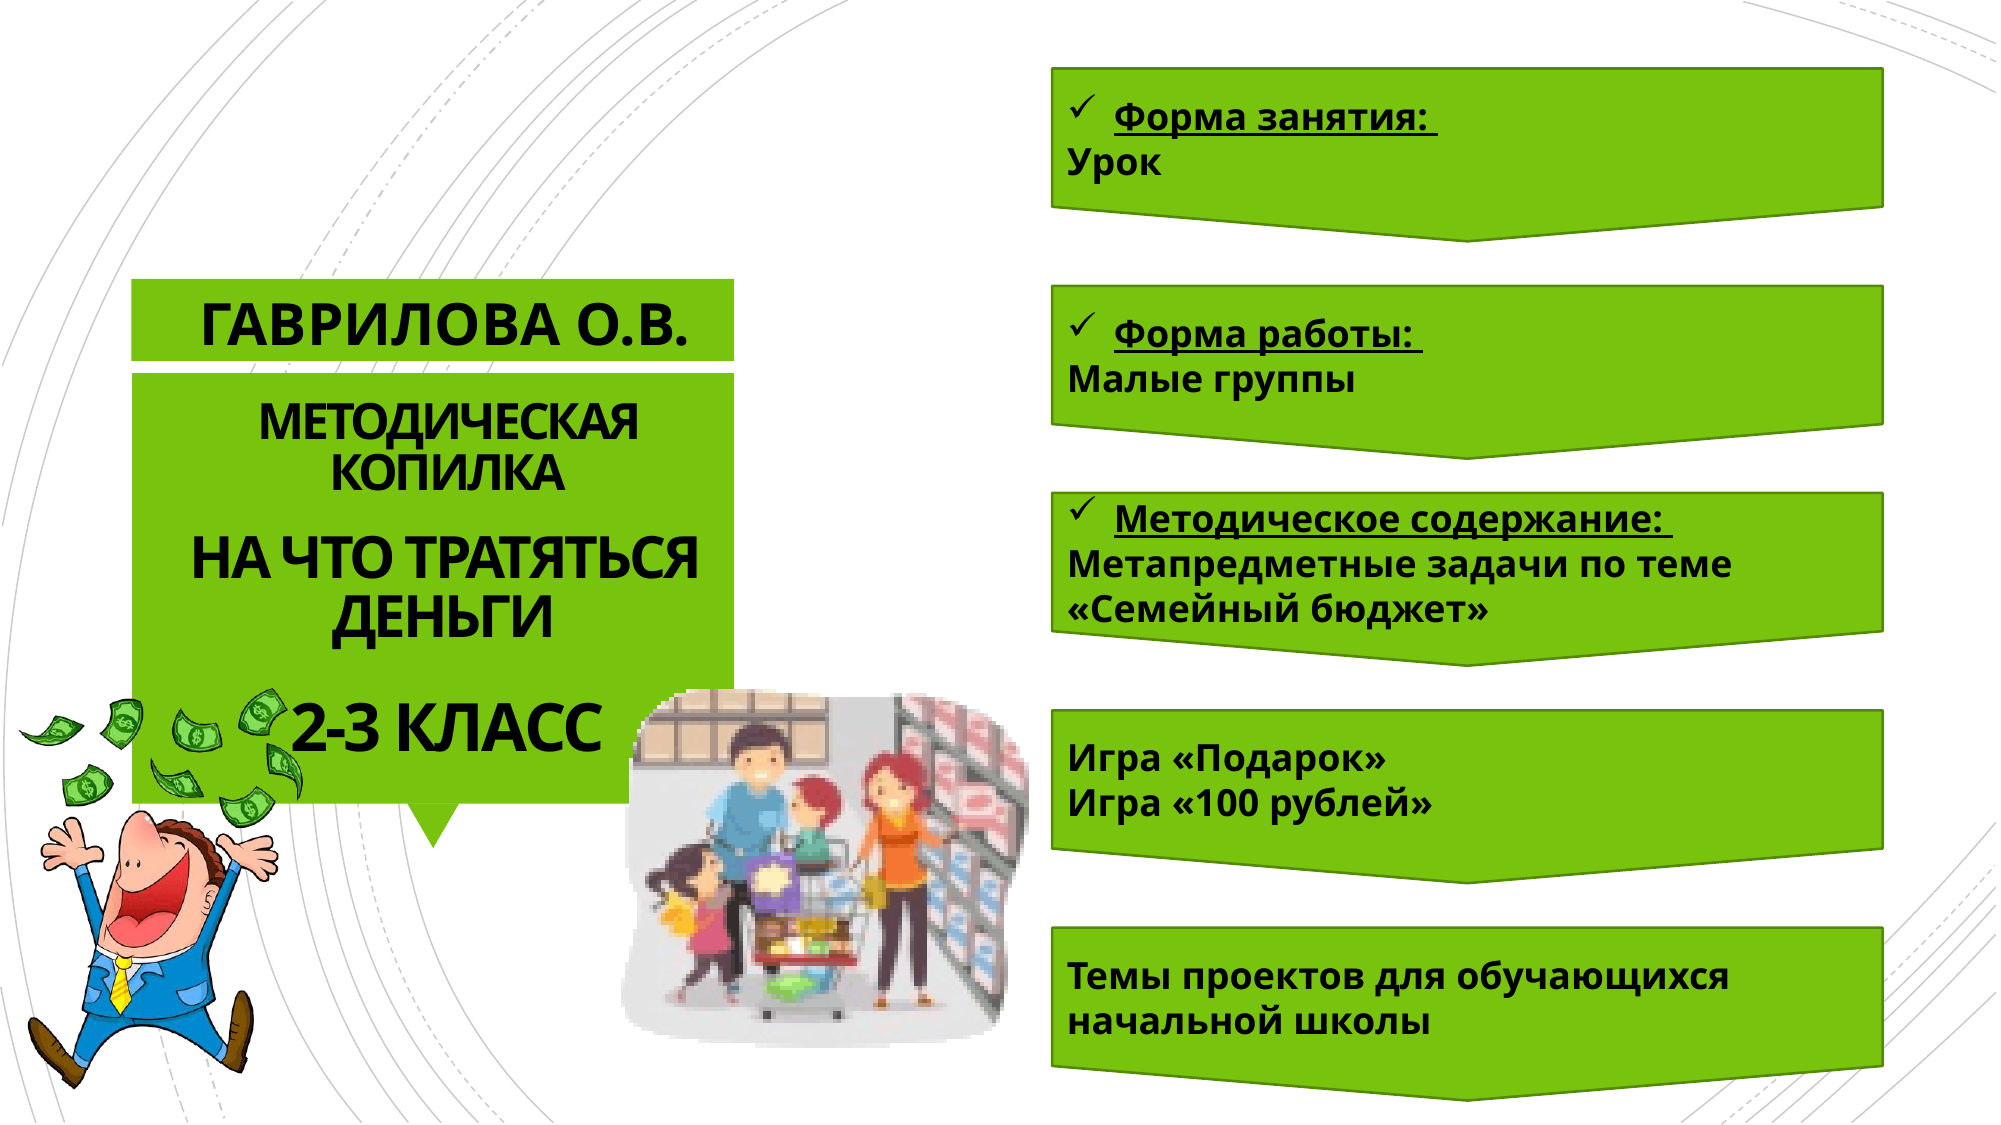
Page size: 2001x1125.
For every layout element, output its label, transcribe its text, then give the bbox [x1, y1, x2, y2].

text_box 2-3 КЛАСС [160, 633, 735, 829]
text_box Форма занятия: Урок [1050, 67, 1884, 243]
picture [0, 658, 360, 1108]
title НА ЧТО ТРАТЯТЬСЯ ДЕНЬГИ [142, 492, 747, 688]
picture [621, 689, 1029, 1048]
text_box ГАВРИЛОВА О.В. [154, 279, 735, 365]
text_box Темы проектов для обучающихся начальной школы [1050, 926, 1884, 1102]
text_box Форма работы: Малые группы [1050, 284, 1884, 460]
text_box МЕТОДИЧЕСКАЯ КОПИЛКА [160, 352, 735, 548]
text_box Методическое содержание: Метапредметные задачи по теме «Семейный бюджет» [1050, 491, 1884, 668]
text_box Игра «Подарок» Игра «100 рублей» [1050, 709, 1884, 885]
